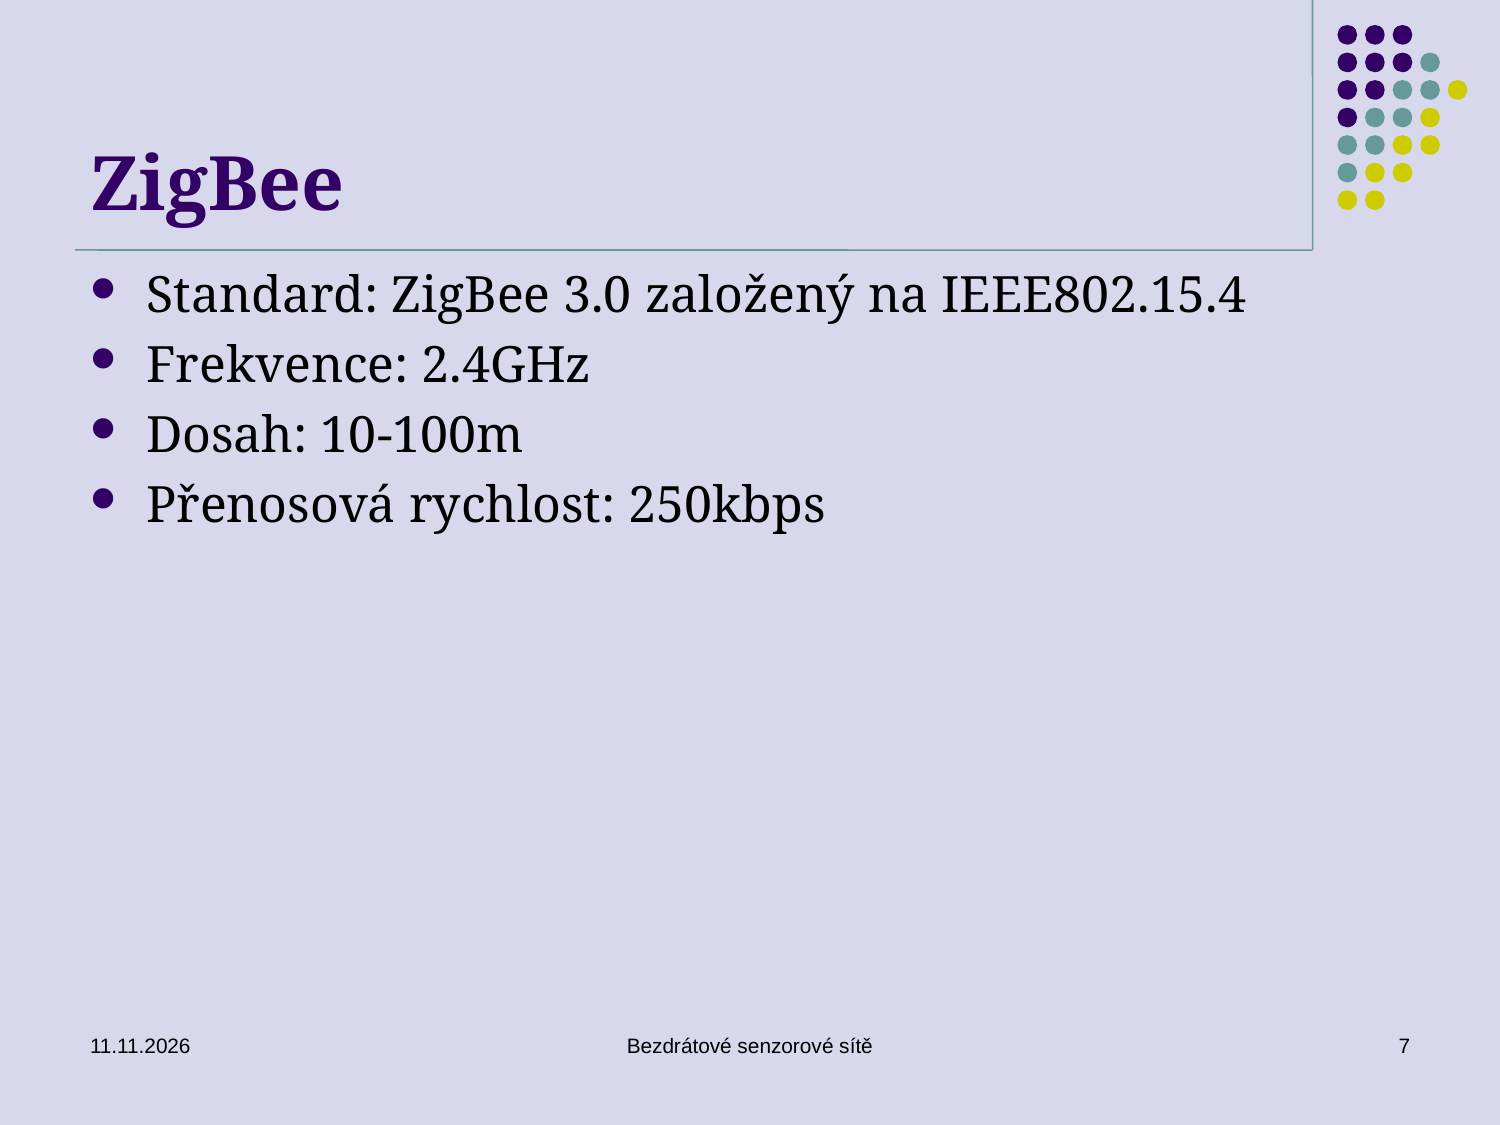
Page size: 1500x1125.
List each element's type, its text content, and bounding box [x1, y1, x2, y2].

list Standard: ZigBee 3.0 založený na IEEE802.15.4 Frekvence: 2.4GHz Dosah: 10-100m Přenosová rychlost: 250kbps [75, 255, 1425, 1025]
title ZigBee [75, 20, 1313, 233]
footer Bezdrátové senzorové sítě [512, 1025, 988, 1100]
slide_number 7 [1074, 1025, 1425, 1100]
slide_number 26. 11. 2019 [75, 1025, 425, 1100]
